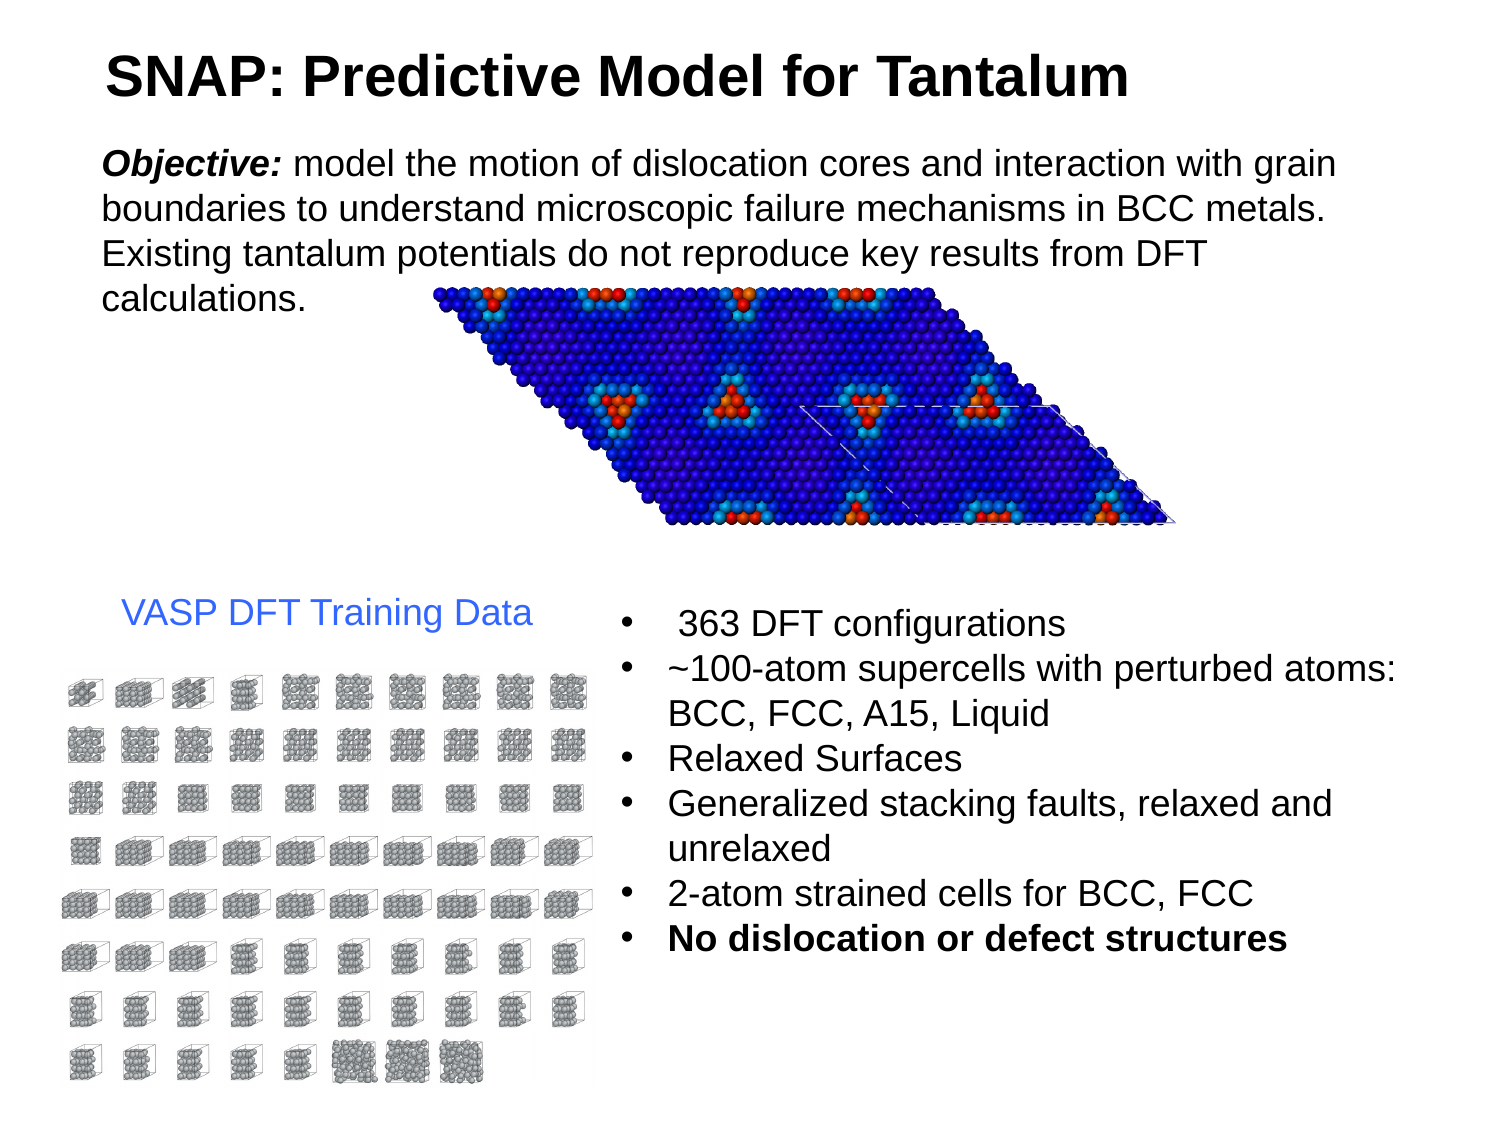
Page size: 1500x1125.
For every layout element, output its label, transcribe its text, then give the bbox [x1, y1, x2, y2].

title SNAP: Predictive Model for Tantalum [90, 16, 1473, 130]
picture [59, 666, 595, 1088]
picture [431, 283, 1177, 528]
text_box VASP DFT Training Data [106, 580, 559, 641]
text_box Objective: model the motion of dislocation cores and interaction with grain boundaries to understand microscopic failure mechanisms in BCC metals. Existing tantalum potentials do not reproduce key results from DFT calculations. [86, 131, 1423, 372]
text_box 363 DFT configurations ~100-atom supercells with perturbed atoms: BCC, FCC, A15, Liquid Relaxed Surfaces Generalized stacking faults, relaxed and unrelaxed 2-atom strained cells for BCC, FCC No dislocation or defect structures [605, 591, 1431, 1056]
